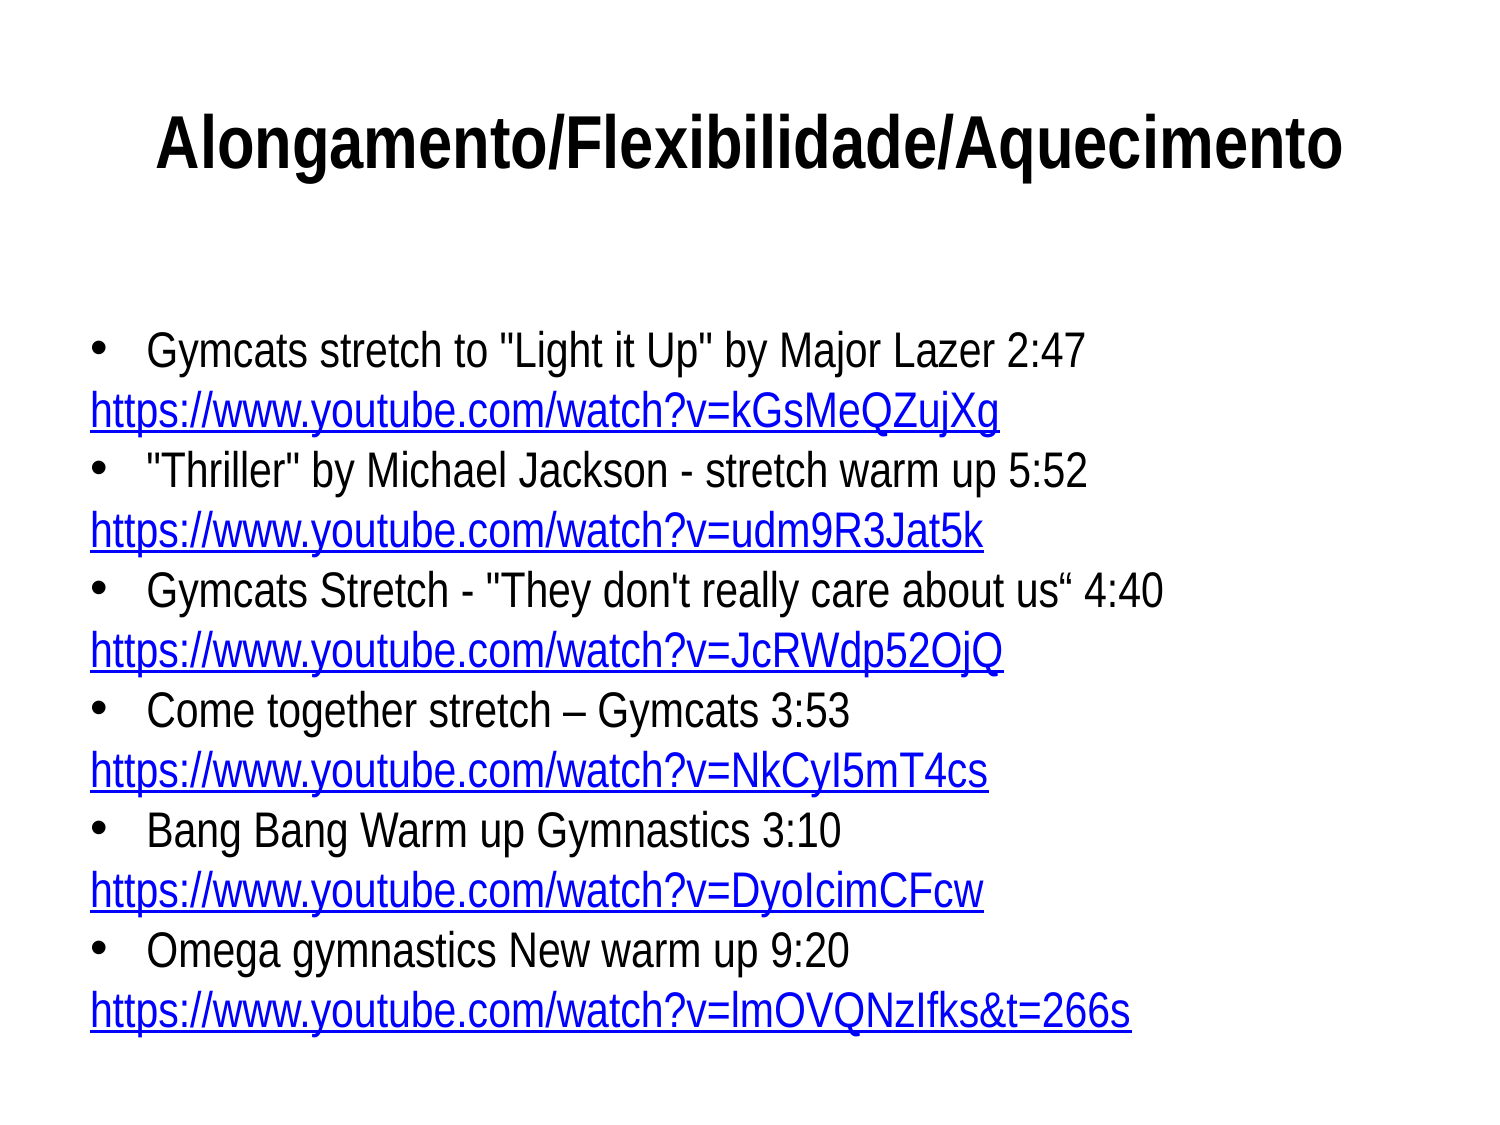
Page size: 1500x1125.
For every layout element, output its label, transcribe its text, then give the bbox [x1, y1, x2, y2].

list Gymcats stretch to "Light it Up" by Major Lazer 2:47 https://www.youtube.com/watch?v=kGsMeQZujXg "Thriller" by Michael Jackson - stretch warm up 5:52 https://www.youtube.com/watch?v=udm9R3Jat5k Gymcats Stretch - "They don't really care about us“ 4:40 https://www.youtube.com/watch?v=JcRWdp52OjQ Come together stretch – Gymcats 3:53 https://www.youtube.com/watch?v=NkCyI5mT4cs Bang Bang Warm up Gymnastics 3:10 https://www.youtube.com/watch?v=DyoIcimCFcw Omega gymnastics New warm up 9:20 https://www.youtube.com/watch?v=lmOVQNzIfks&t=266s [75, 309, 1425, 1118]
title Alongamento/Flexibilidade/Aquecimento [75, 45, 1425, 233]
